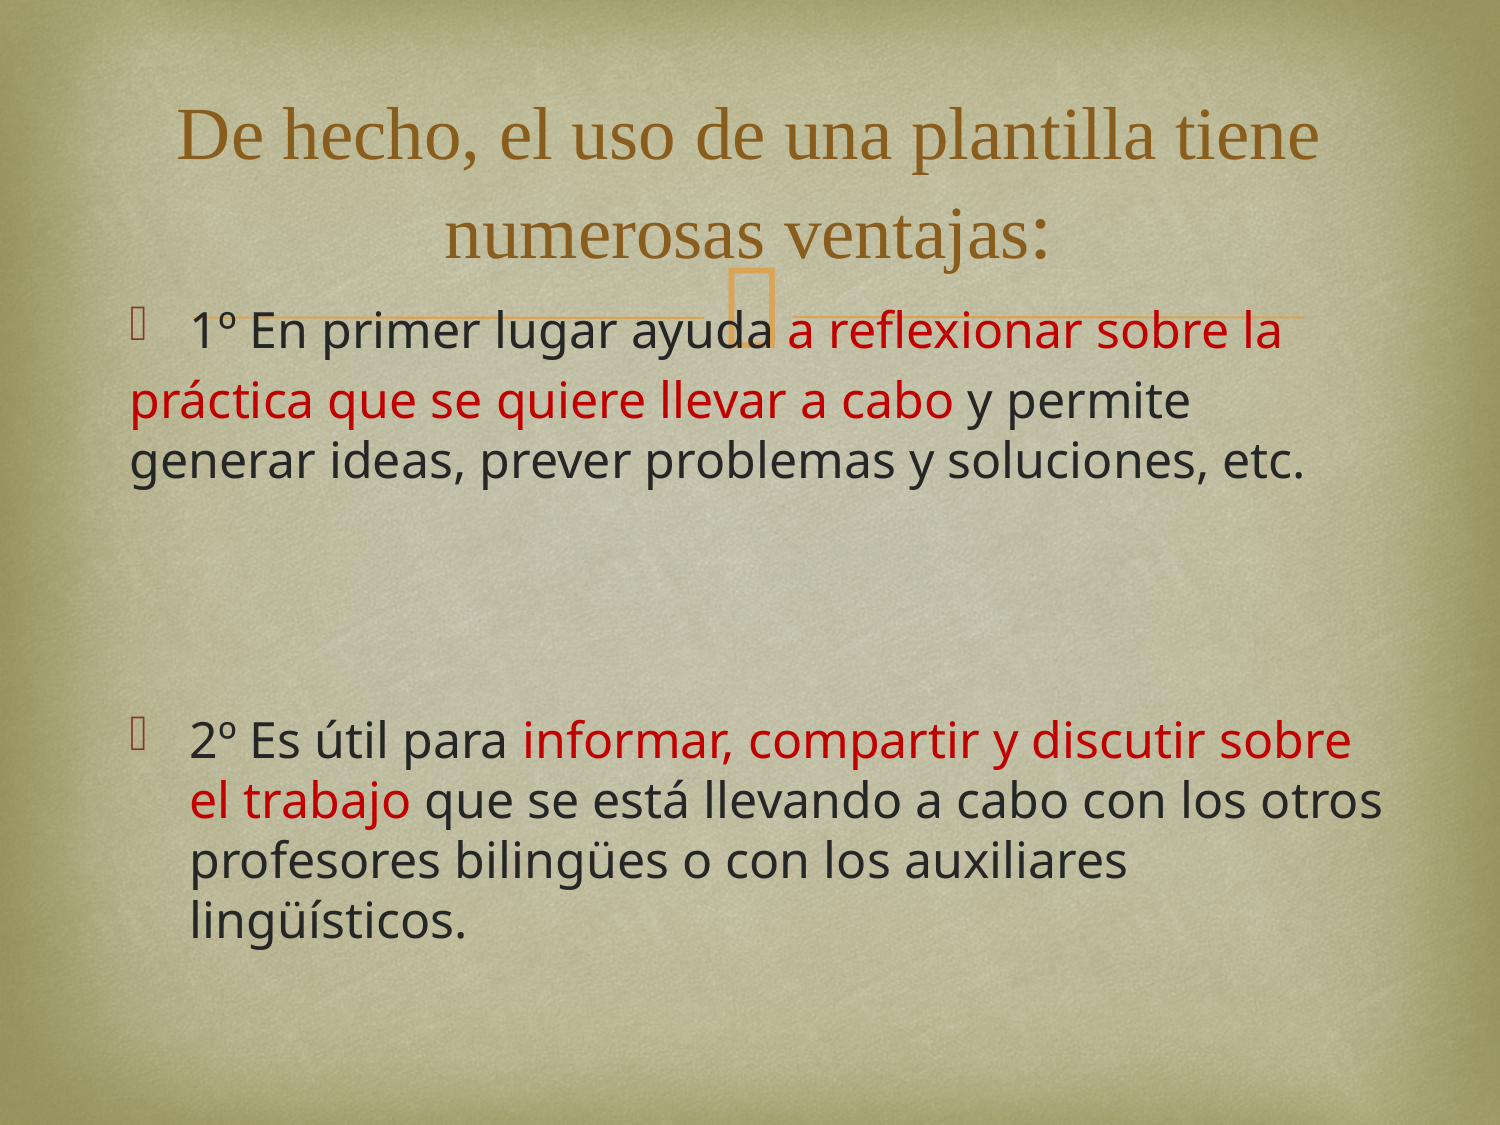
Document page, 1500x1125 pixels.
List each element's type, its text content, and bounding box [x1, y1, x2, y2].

title De hecho, el uso de una plantilla tiene numerosas ventajas: [112, 93, 1386, 267]
list 1º En primer lugar ayuda a reflexionar sobre la práctica que se quiere llevar a cabo y permite generar ideas, prever problemas y soluciones, etc. 2º Es útil para informar, compartir y discutir sobre el trabajo que se está llevando a cabo con los otros profesores bilingües o con los auxiliares lingüísticos. [114, 290, 1400, 1005]
